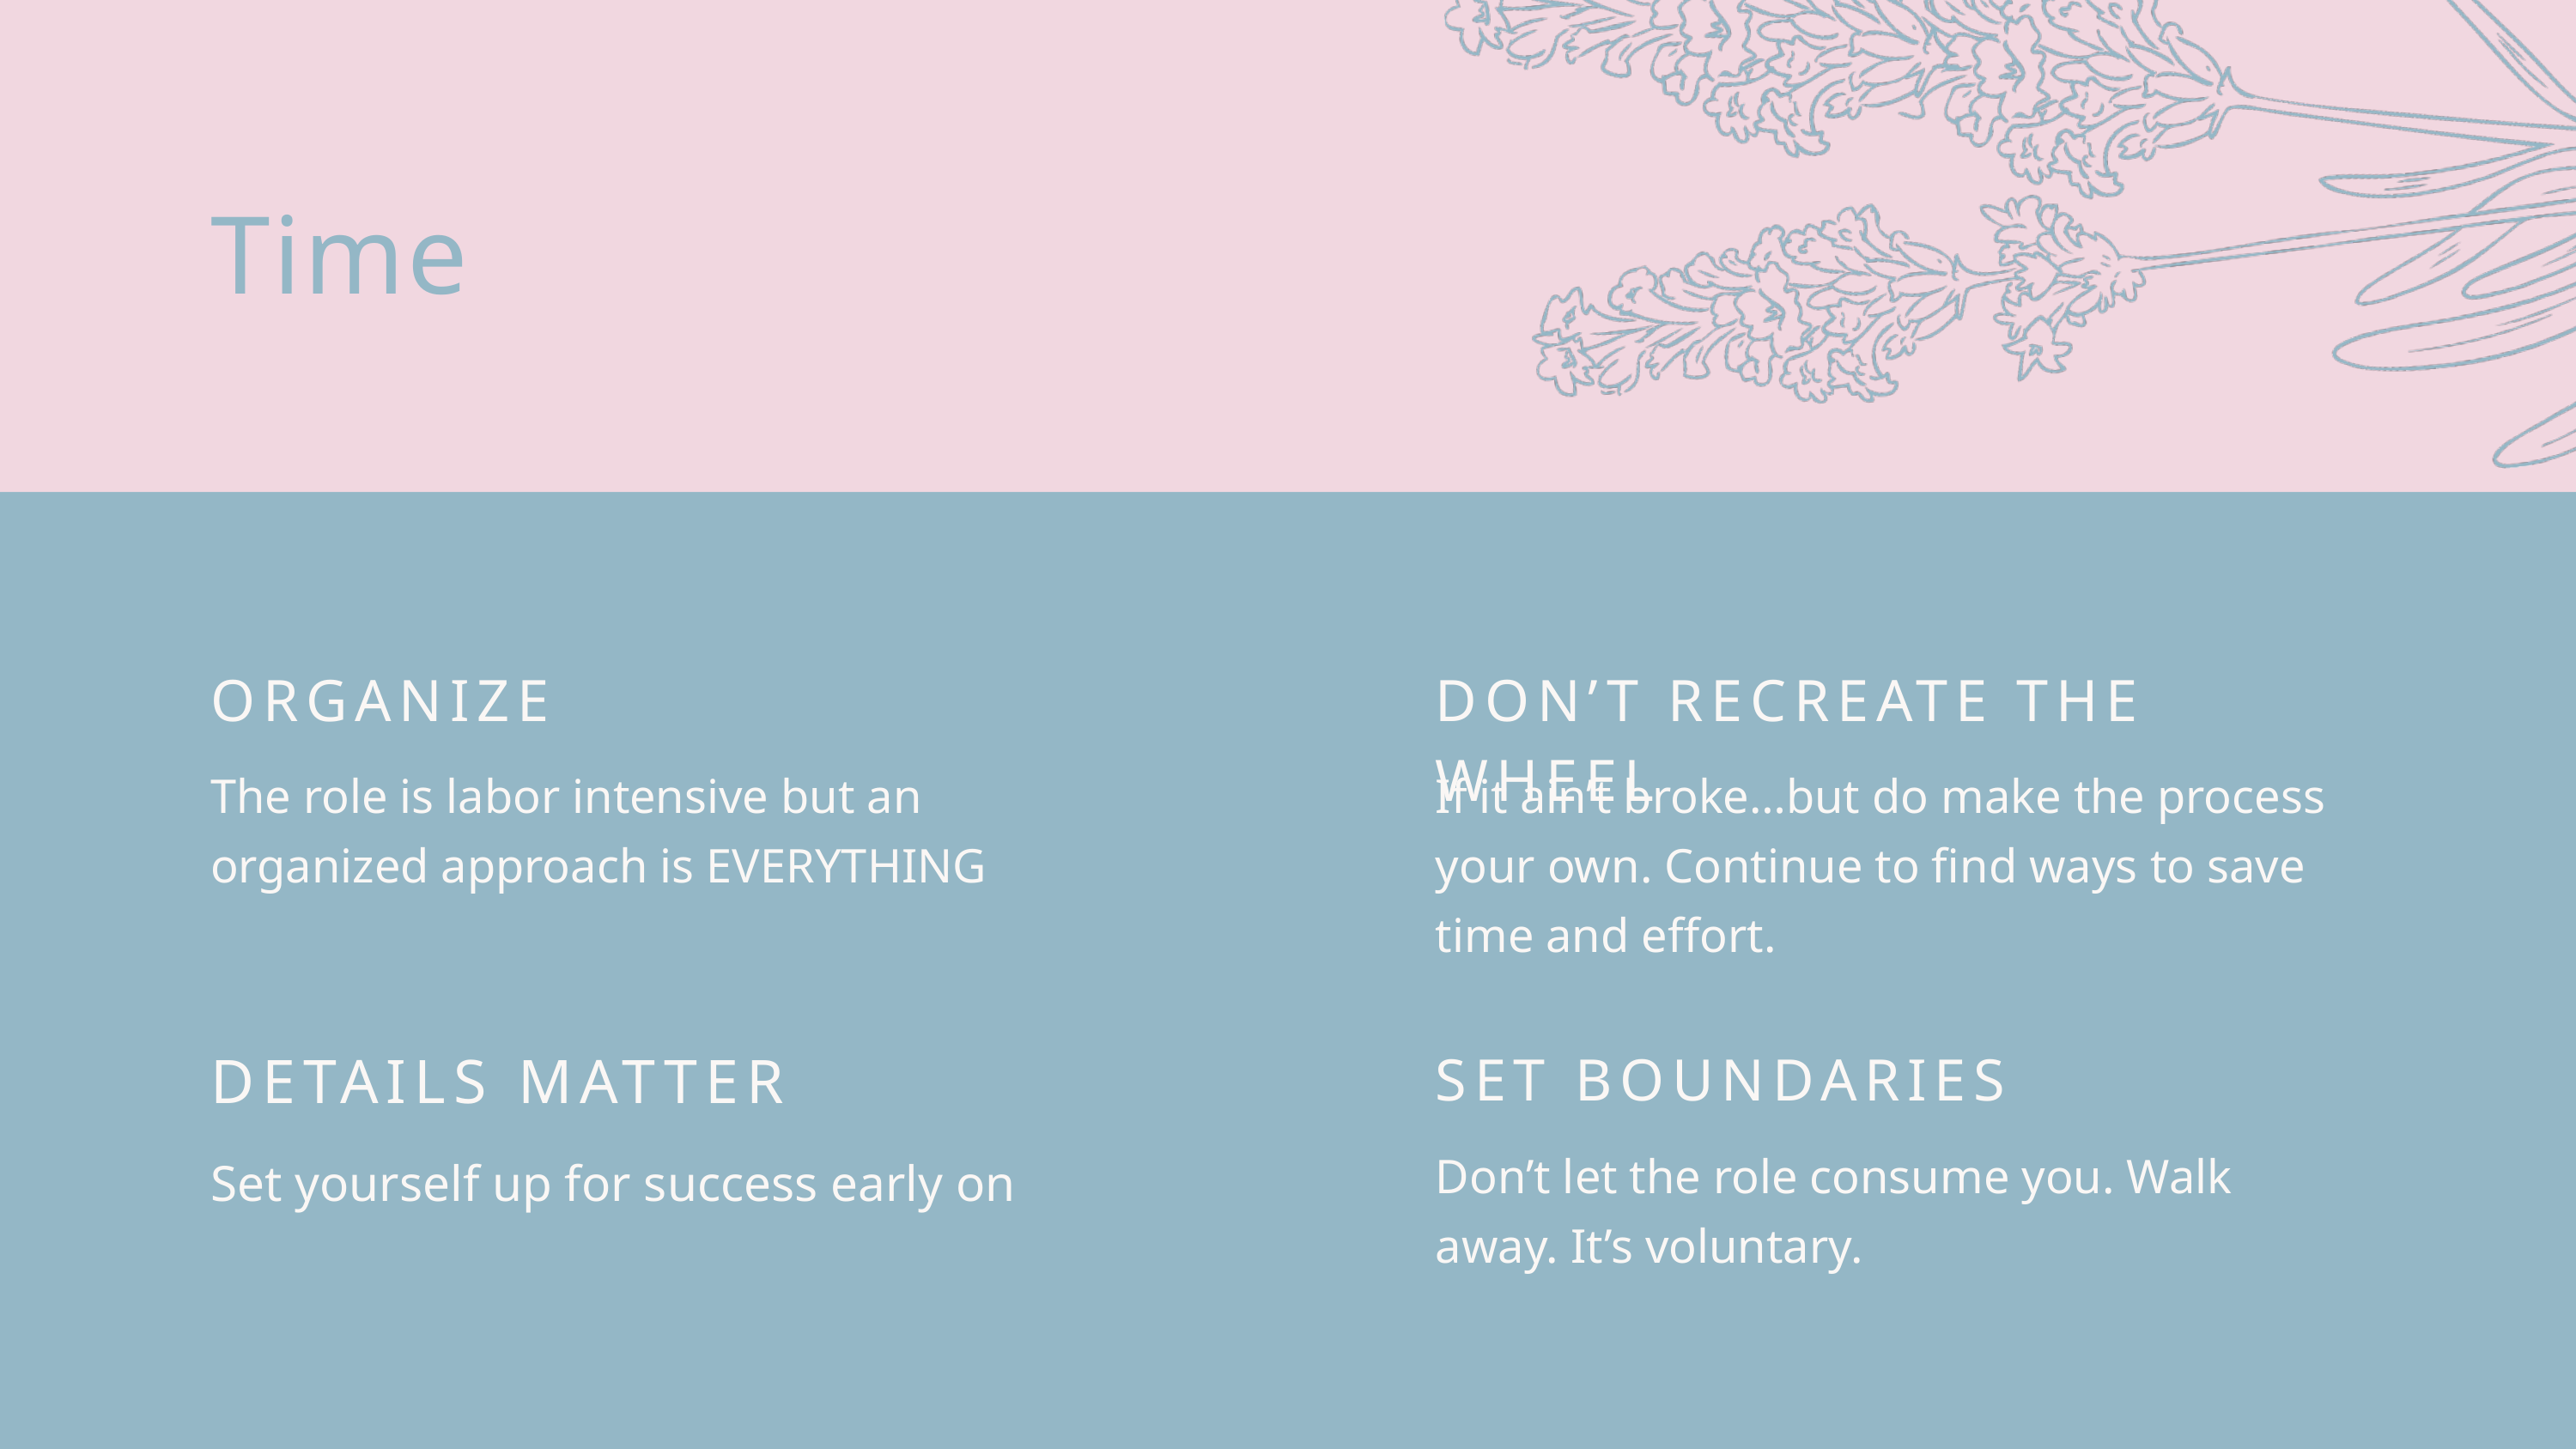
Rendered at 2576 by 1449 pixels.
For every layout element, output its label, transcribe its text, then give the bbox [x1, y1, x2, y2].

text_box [1435, 1038, 2366, 1268]
picture [1443, 0, 2576, 955]
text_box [210, 1038, 1186, 1206]
text_box [0, 0, 1502, 493]
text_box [1435, 658, 1921, 958]
text_box Time [210, 155, 1273, 316]
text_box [210, 658, 1141, 888]
